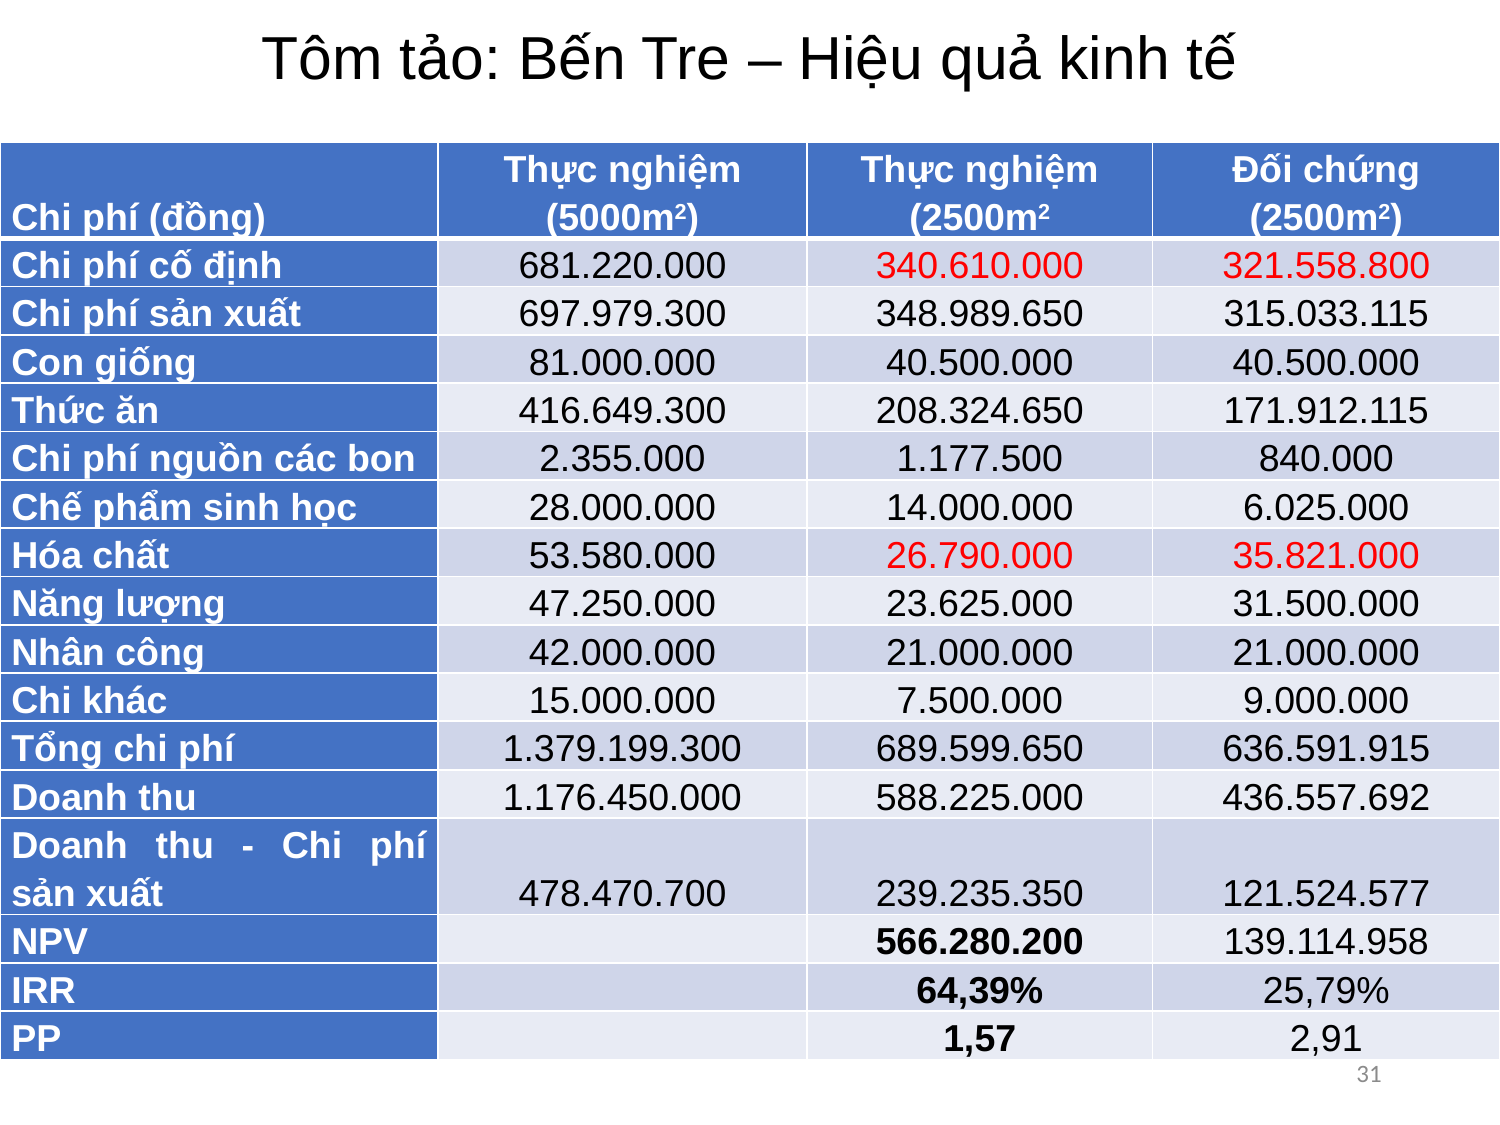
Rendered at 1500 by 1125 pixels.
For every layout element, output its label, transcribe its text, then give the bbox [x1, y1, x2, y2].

table_cell Chi phí nguồn các bon [1, 432, 437, 479]
table_header Chi phí (đồng) [1, 143, 437, 236]
table_header Thực nghiệm (2500m2 [808, 143, 1152, 236]
table_cell 636.591.915 [1153, 722, 1499, 769]
table_cell IRR [1, 964, 437, 1010]
table_cell 40.500.000 [808, 336, 1152, 382]
table_cell Nhân công [1, 626, 437, 672]
table_cell Con giống [1, 336, 437, 382]
table_cell 81.000.000 [439, 336, 806, 382]
table_cell Chế phẩm sinh học [1, 481, 437, 527]
table_cell 1.176.450.000 [439, 771, 806, 817]
table_cell 42.000.000 [439, 626, 806, 672]
table_cell NPV [1, 915, 437, 962]
table_cell Doanh thu - Chi phí sản xuất [1, 819, 437, 914]
table_cell 588.225.000 [808, 771, 1152, 817]
table_cell Chi phí cố định [1, 241, 437, 286]
table_cell 21.000.000 [1153, 626, 1499, 672]
table_cell 64,39% [808, 964, 1152, 1010]
table_cell 23.625.000 [808, 577, 1152, 624]
table_cell 25,79% [1153, 964, 1499, 1010]
table_cell [439, 964, 806, 1010]
table_cell 53.580.000 [439, 529, 806, 576]
title Tôm tảo: Bến Tre – Hiệu quả kinh tế [103, 19, 1397, 100]
table_cell [439, 915, 806, 962]
table_header Thực nghiệm (5000m2) [439, 143, 806, 236]
table_cell 6.025.000 [1153, 481, 1499, 527]
table_cell 1.379.199.300 [439, 722, 806, 769]
table_cell Doanh thu [1, 771, 437, 817]
table_cell 14.000.000 [808, 481, 1152, 527]
table_cell Chi khác [1, 674, 437, 720]
table_cell 139.114.958 [1153, 915, 1499, 962]
table_cell 321.558.800 [1153, 241, 1499, 286]
table_cell Năng lượng [1, 577, 437, 624]
table_cell 1,57 [808, 1012, 1152, 1059]
table_cell 7.500.000 [808, 674, 1152, 720]
table_cell 840.000 [1153, 432, 1499, 479]
table_cell Thức ăn [1, 384, 437, 431]
table_cell 681.220.000 [439, 241, 806, 286]
table_cell 239.235.350 [808, 819, 1152, 914]
table_cell 171.912.115 [1153, 384, 1499, 431]
table_cell 9.000.000 [1153, 674, 1499, 720]
table_cell Tổng chi phí [1, 722, 437, 769]
table_cell Hóa chất [1, 529, 437, 576]
table_cell 697.979.300 [439, 287, 806, 334]
table_cell 2,91 [1153, 1012, 1499, 1059]
table_cell 15.000.000 [439, 674, 806, 720]
table_cell 21.000.000 [808, 626, 1152, 672]
table_cell 1.177.500 [808, 432, 1152, 479]
table_cell 2.355.000 [439, 432, 806, 479]
table_cell 26.790.000 [808, 529, 1152, 576]
table_header Đối chứng (2500m2) [1153, 143, 1499, 236]
table_cell 31.500.000 [1153, 577, 1499, 624]
table_cell [439, 1012, 806, 1059]
table_cell 416.649.300 [439, 384, 806, 431]
table_cell 35.821.000 [1153, 529, 1499, 576]
table_cell 28.000.000 [439, 481, 806, 527]
table_cell 348.989.650 [808, 287, 1152, 334]
table_cell 478.470.700 [439, 819, 806, 914]
slide_number 31 [1059, 1042, 1397, 1103]
table_cell 340.610.000 [808, 241, 1152, 286]
table_cell 315.033.115 [1153, 287, 1499, 334]
table_cell 689.599.650 [808, 722, 1152, 769]
table_cell 40.500.000 [1153, 336, 1499, 382]
table_cell 436.557.692 [1153, 771, 1499, 817]
table_cell 566.280.200 [808, 915, 1152, 962]
table_cell 47.250.000 [439, 577, 806, 624]
table_cell 121.524.577 [1153, 819, 1499, 914]
table_cell 208.324.650 [808, 384, 1152, 431]
table_cell PP [1, 1012, 437, 1059]
table_cell Chi phí sản xuất [1, 287, 437, 334]
